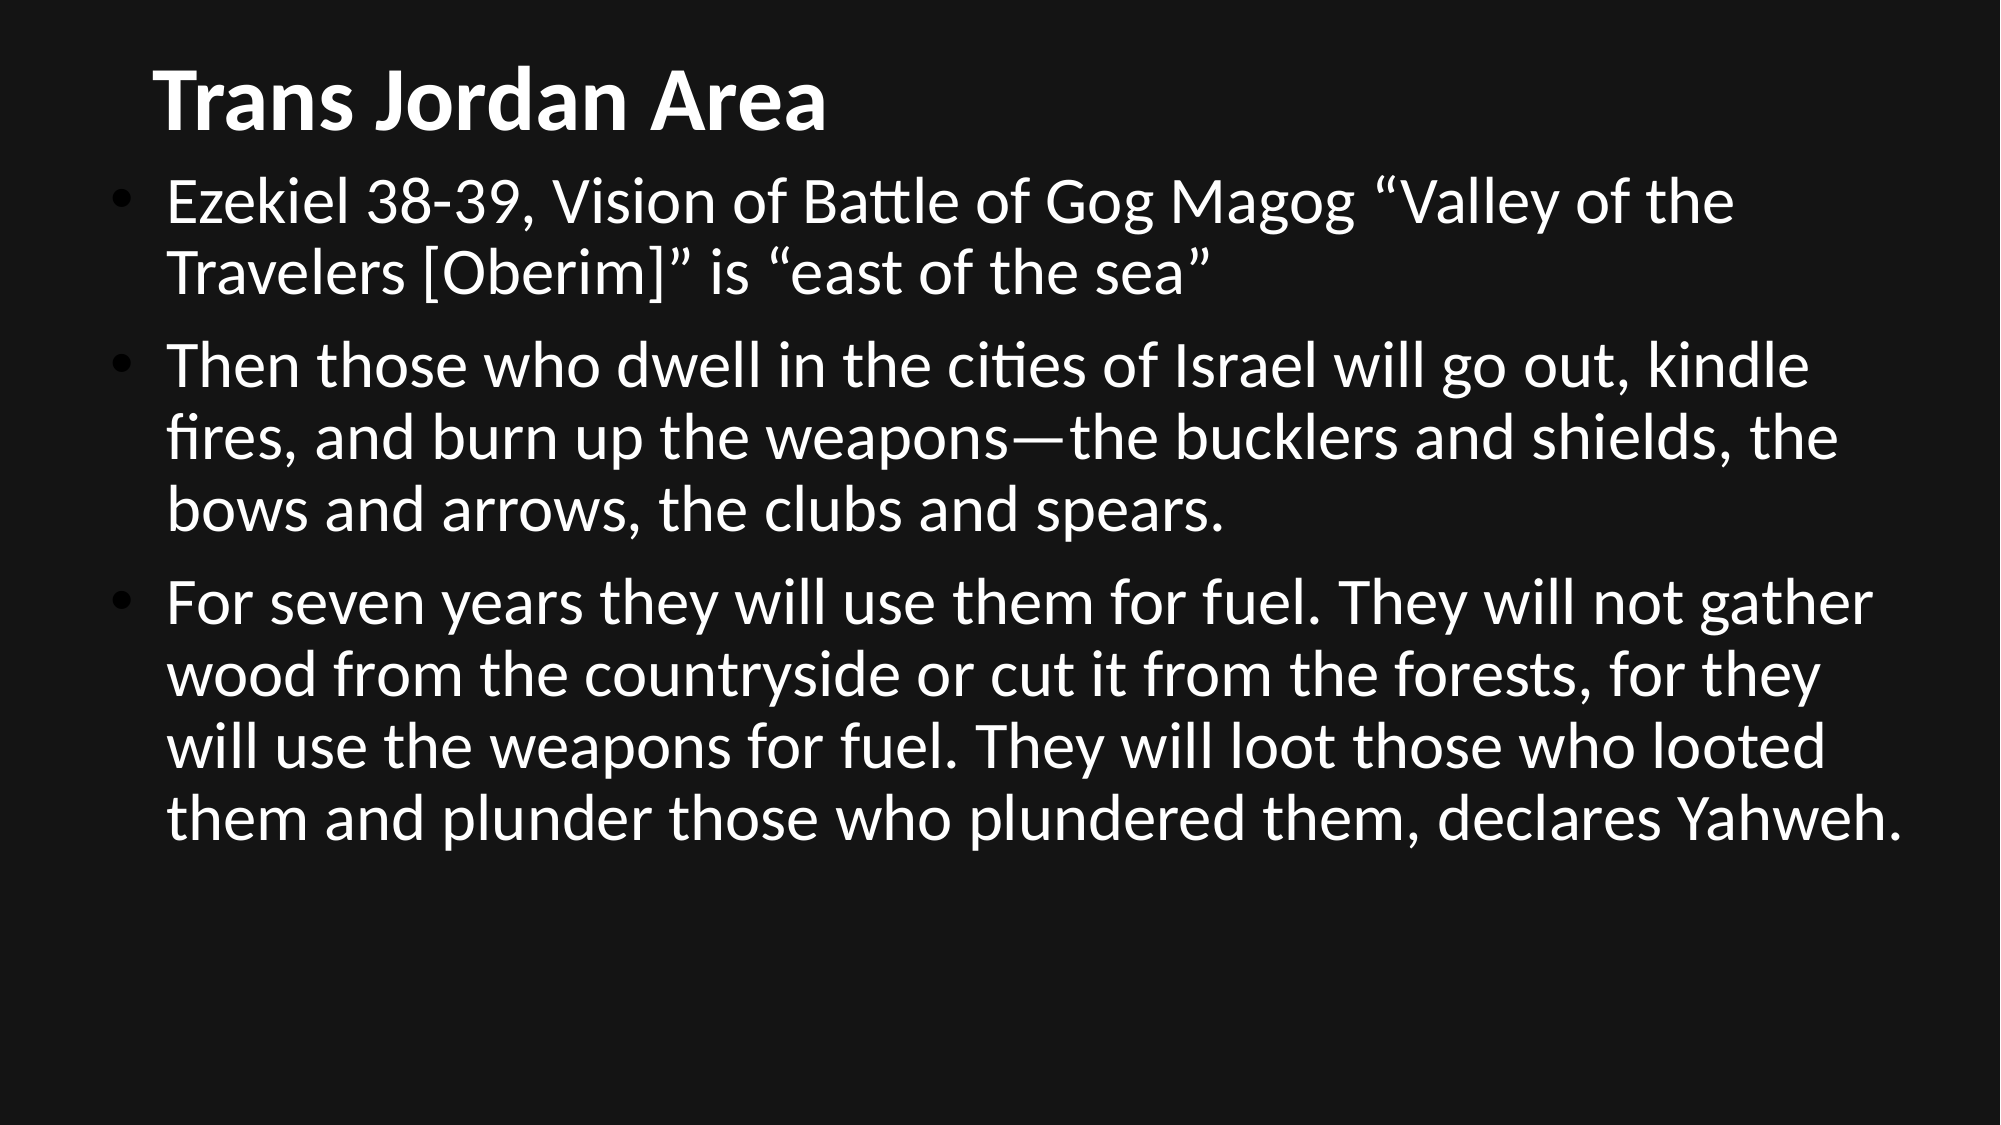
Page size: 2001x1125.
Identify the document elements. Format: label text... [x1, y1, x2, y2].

title Trans Jordan Area [137, 24, 1863, 158]
list Ezekiel 38-39, Vision of Battle of Gog Magog “Valley of the Travelers [Oberim]” is “east of the sea” Then those who dwell in the cities of Israel will go out, kindle fires, and burn up the weapons—the bucklers and shields, the bows and arrows, the clubs and spears. For seven years they will use them for fuel. They will not gather wood from the countryside or cut it from the forests, for they will use the weapons for fuel. They will loot those who looted them and plunder those who plundered them, declares Yahweh. [76, 158, 1923, 1100]
